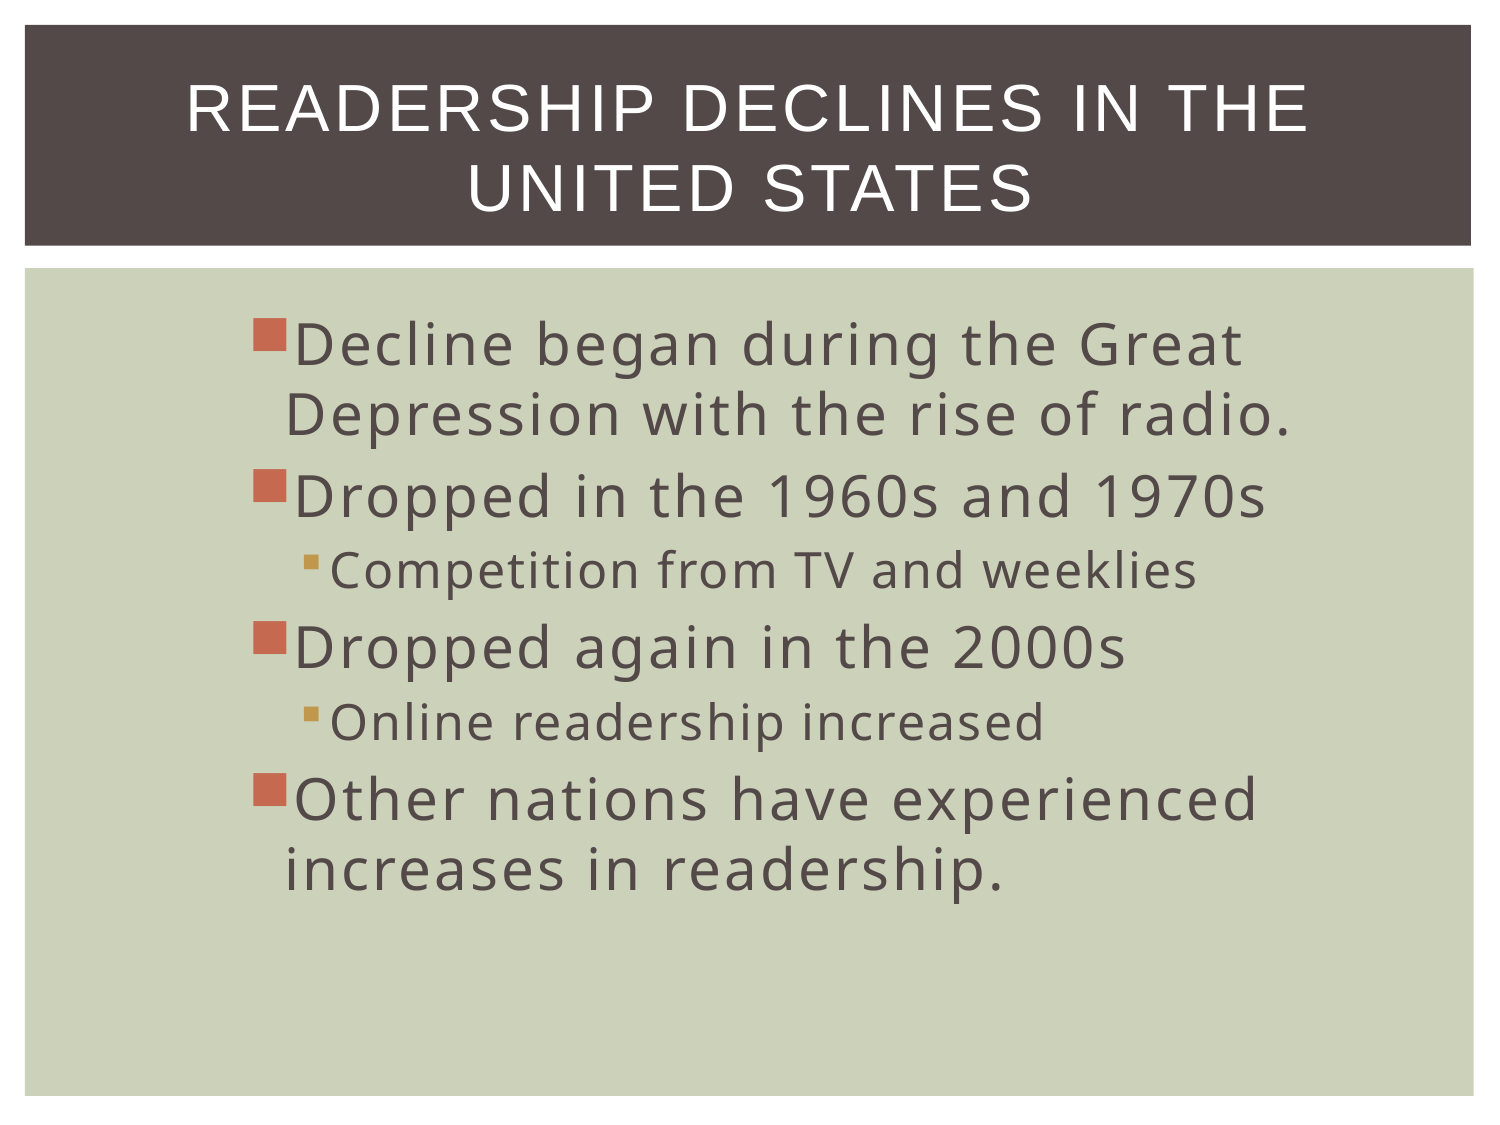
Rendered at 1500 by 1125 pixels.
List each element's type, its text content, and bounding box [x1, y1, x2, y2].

title Readership Declines in the United States [62, 58, 1438, 232]
list Decline began during the Great Depression with the rise of radio. Dropped in the 1960s and 1970s Competition from TV and weeklies Dropped again in the 2000s Online readership increased Other nations have experienced increases in readership. [224, 299, 1425, 1063]
